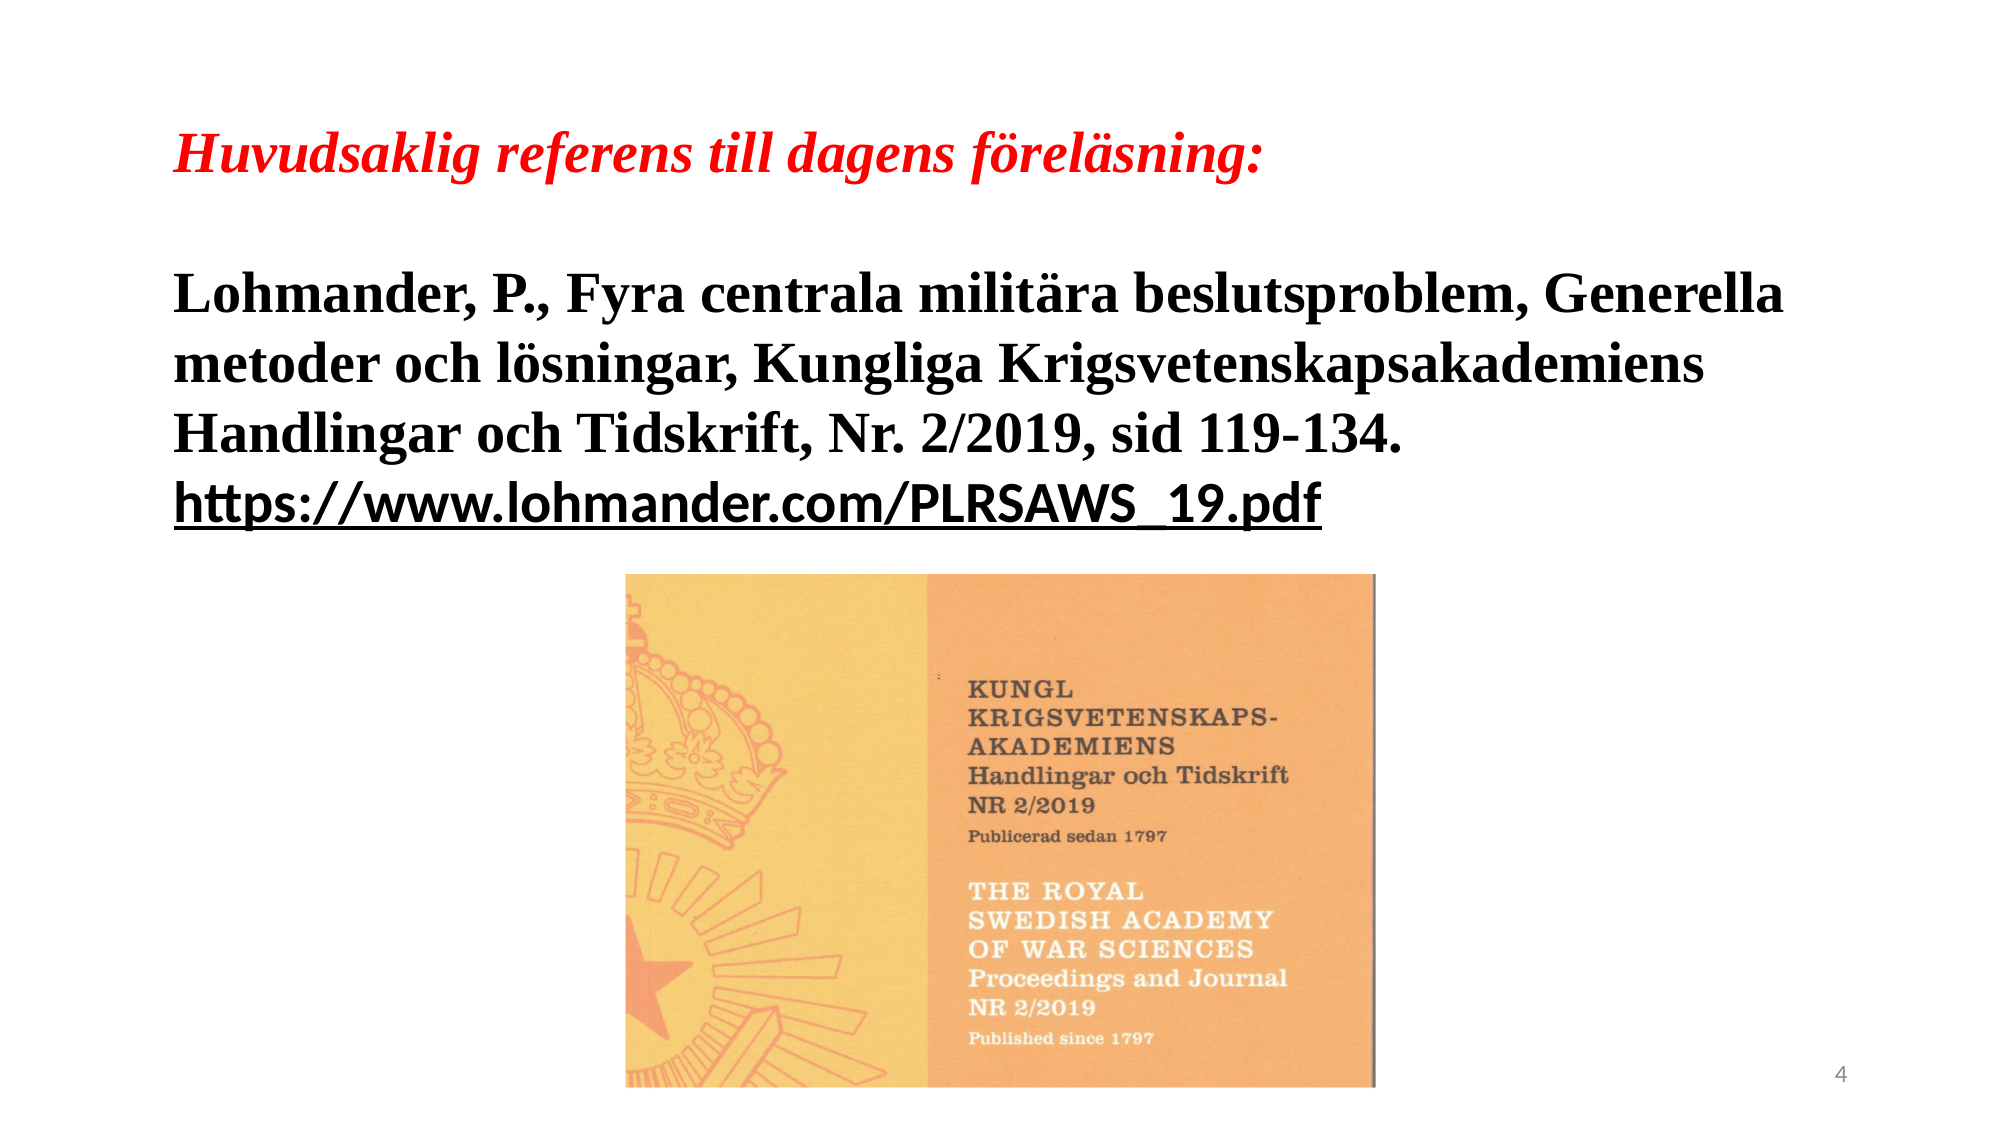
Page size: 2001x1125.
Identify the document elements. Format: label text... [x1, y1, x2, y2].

picture [617, 569, 1383, 1092]
slide_number 4 [1412, 1042, 1863, 1103]
text_box Huvudsaklig referens till dagens föreläsning: Lohmander, P., Fyra centrala militära beslutsproblem, Generella metoder och lösningar, Kungliga Krigsvetenskapsakademiens Handlingar och Tidskrift, Nr. 2/2019, sid 119-134. https://www.lohmander.com/PLRSAWS_19.pdf [159, 106, 1888, 612]
